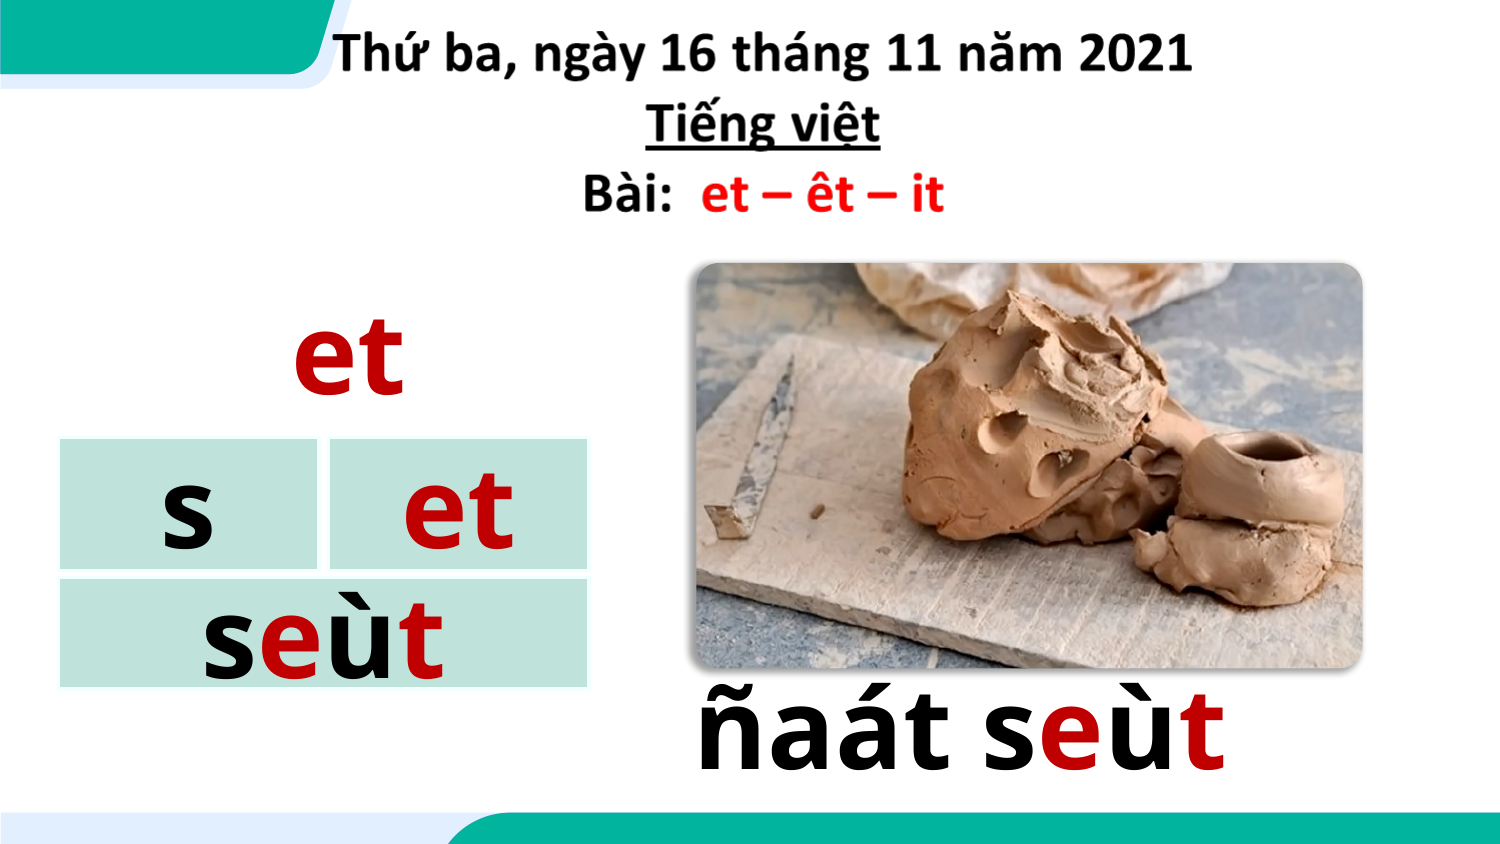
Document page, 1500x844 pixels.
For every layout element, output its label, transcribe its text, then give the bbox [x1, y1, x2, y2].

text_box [58, 437, 589, 690]
text_box ñaát seùt [678, 649, 1242, 800]
text_box et [276, 274, 422, 425]
picture [0, 0, 1500, 844]
